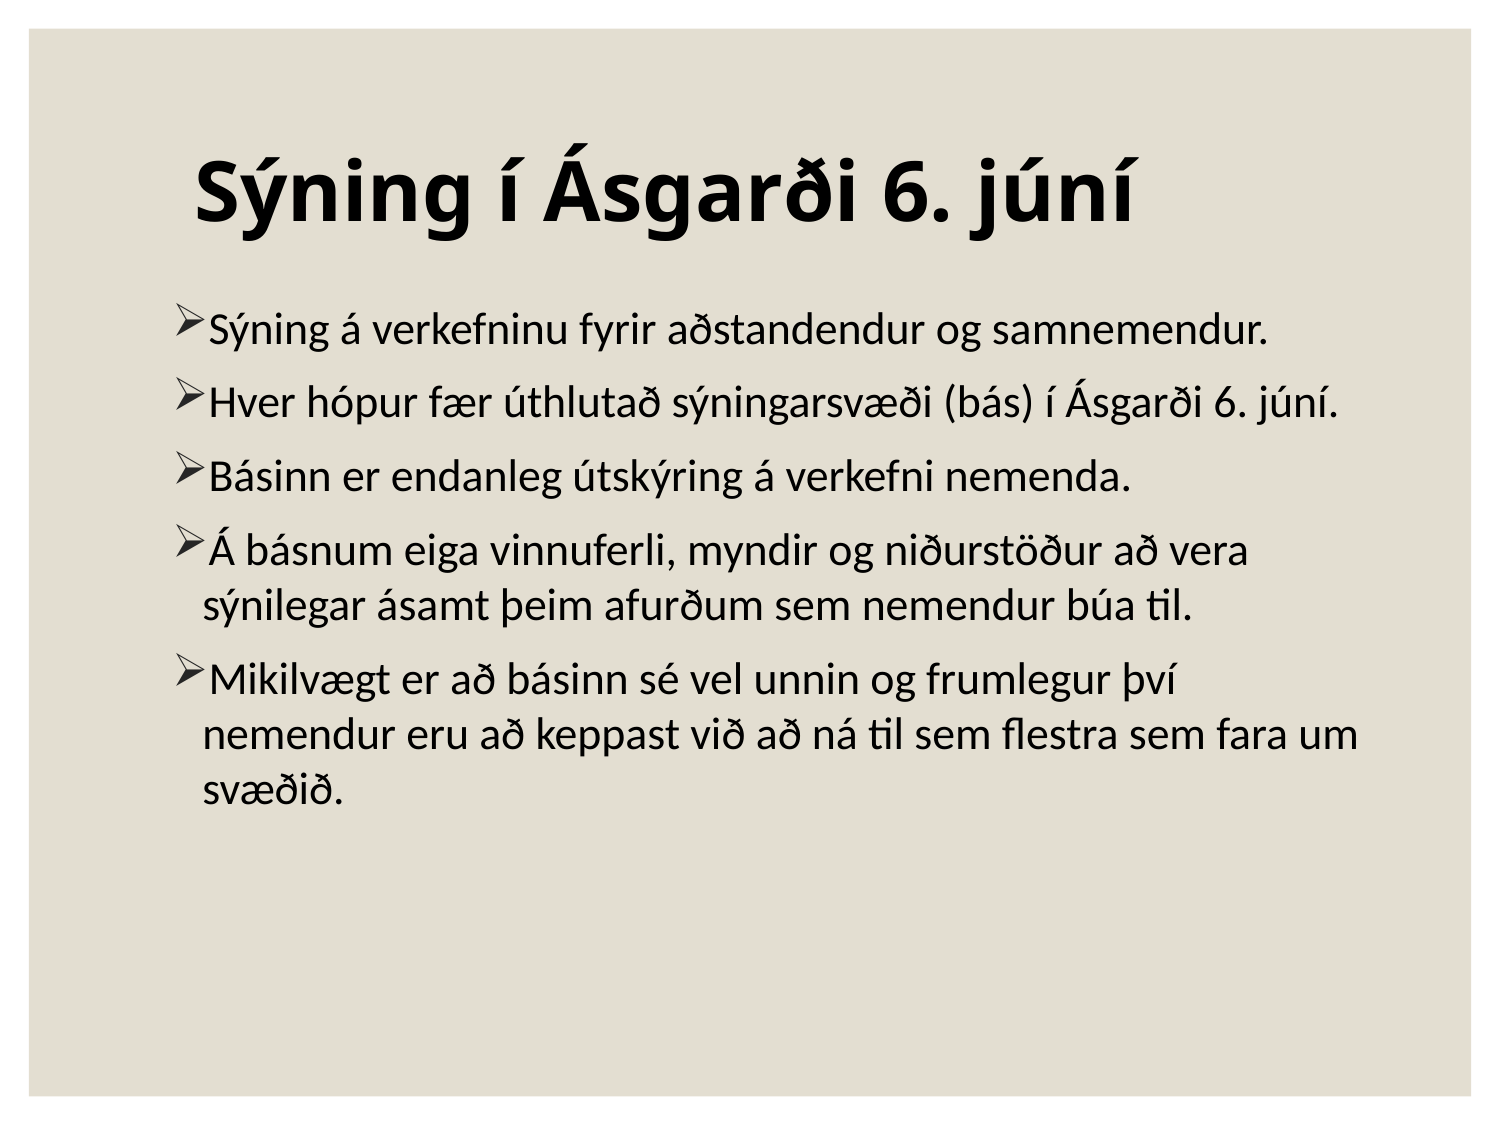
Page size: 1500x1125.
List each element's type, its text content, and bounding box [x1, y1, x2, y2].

title Sýning í Ásgarði 6. júní [179, 134, 1323, 256]
list Sýning á verkefninu fyrir aðstandendur og samnemendur. Hver hópur fær úthlutað sýningarsvæði (bás) í Ásgarði 6. júní. Básinn er endanleg útskýring á verkefni nemenda. Á básnum eiga vinnuferli, myndir og niðurstöður að vera sýnilegar ásamt þeim afurðum sem nemendur búa til. Mikilvægt er að básinn sé vel unnin og frumlegur því nemendur eru að keppast við að ná til sem flestra sem fara um svæðið. [157, 290, 1376, 646]
